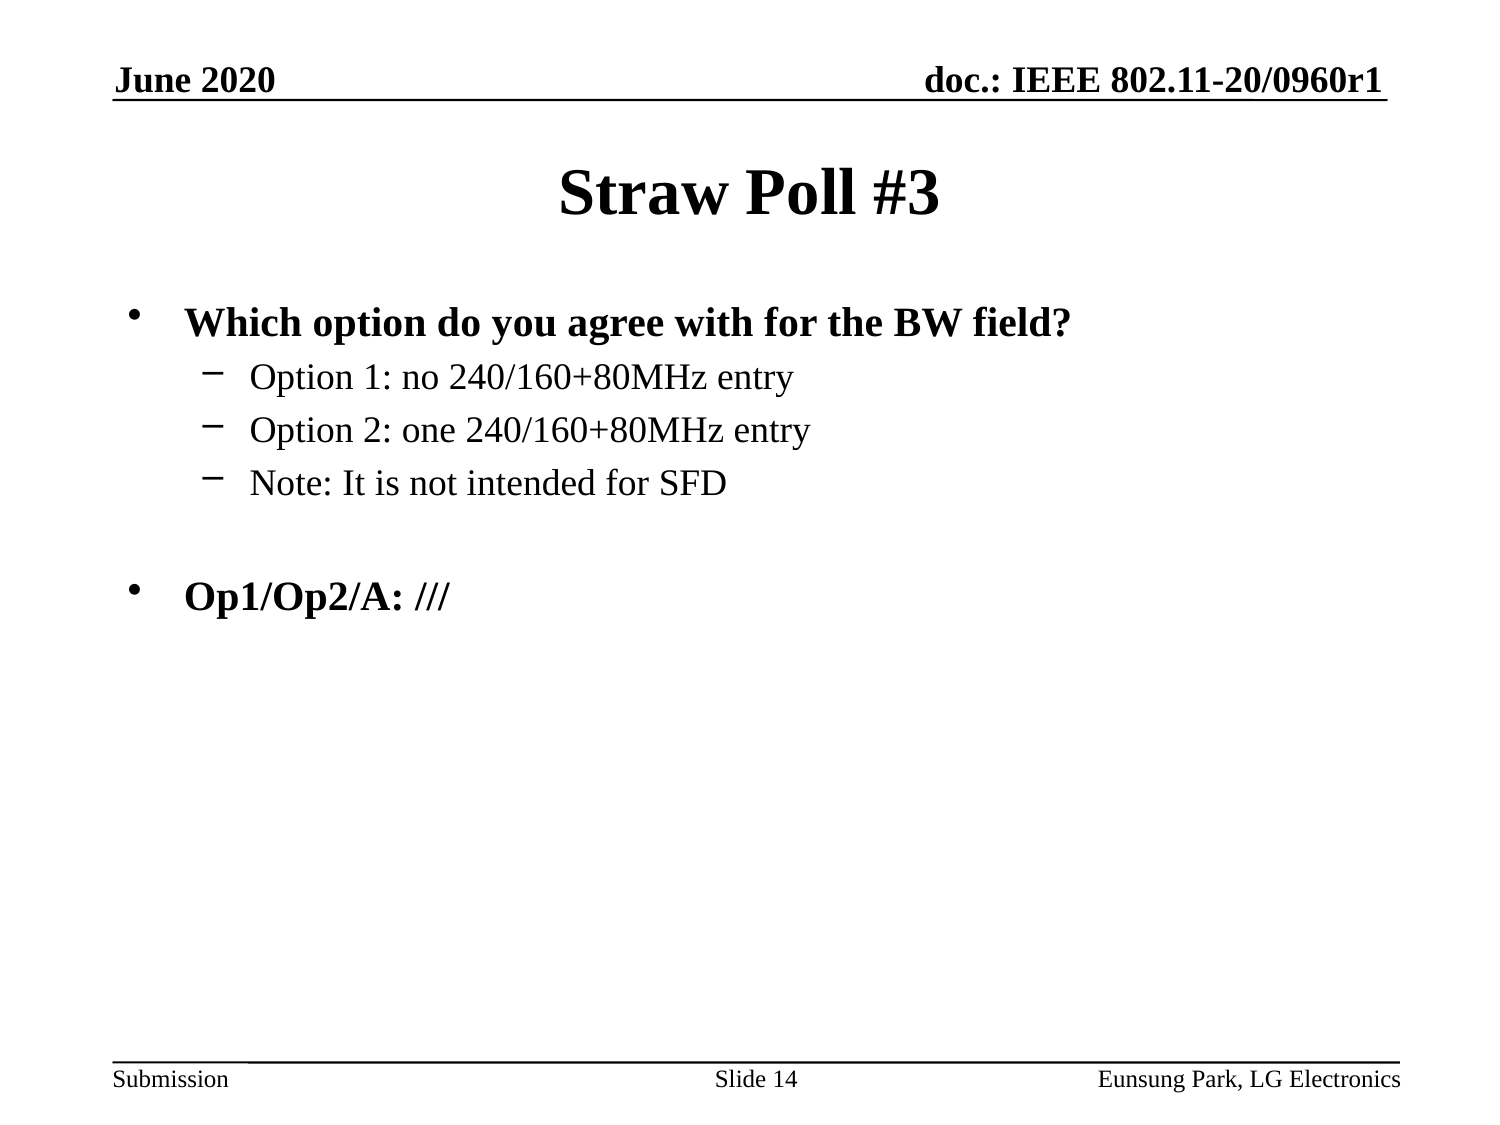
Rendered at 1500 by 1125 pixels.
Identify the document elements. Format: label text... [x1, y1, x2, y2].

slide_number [114, 54, 278, 101]
list Which option do you agree with for the BW field? Option 1: no 240/160+80MHz entry Option 2: one 240/160+80MHz entry Note: It is not intended for SFD Op1/Op2/A: /// [112, 287, 1388, 1000]
footer Eunsung Park, LG Electronics [1038, 1061, 1402, 1093]
title Straw Poll #3 [112, 112, 1388, 263]
slide_number Slide 14 [712, 1061, 800, 1093]
